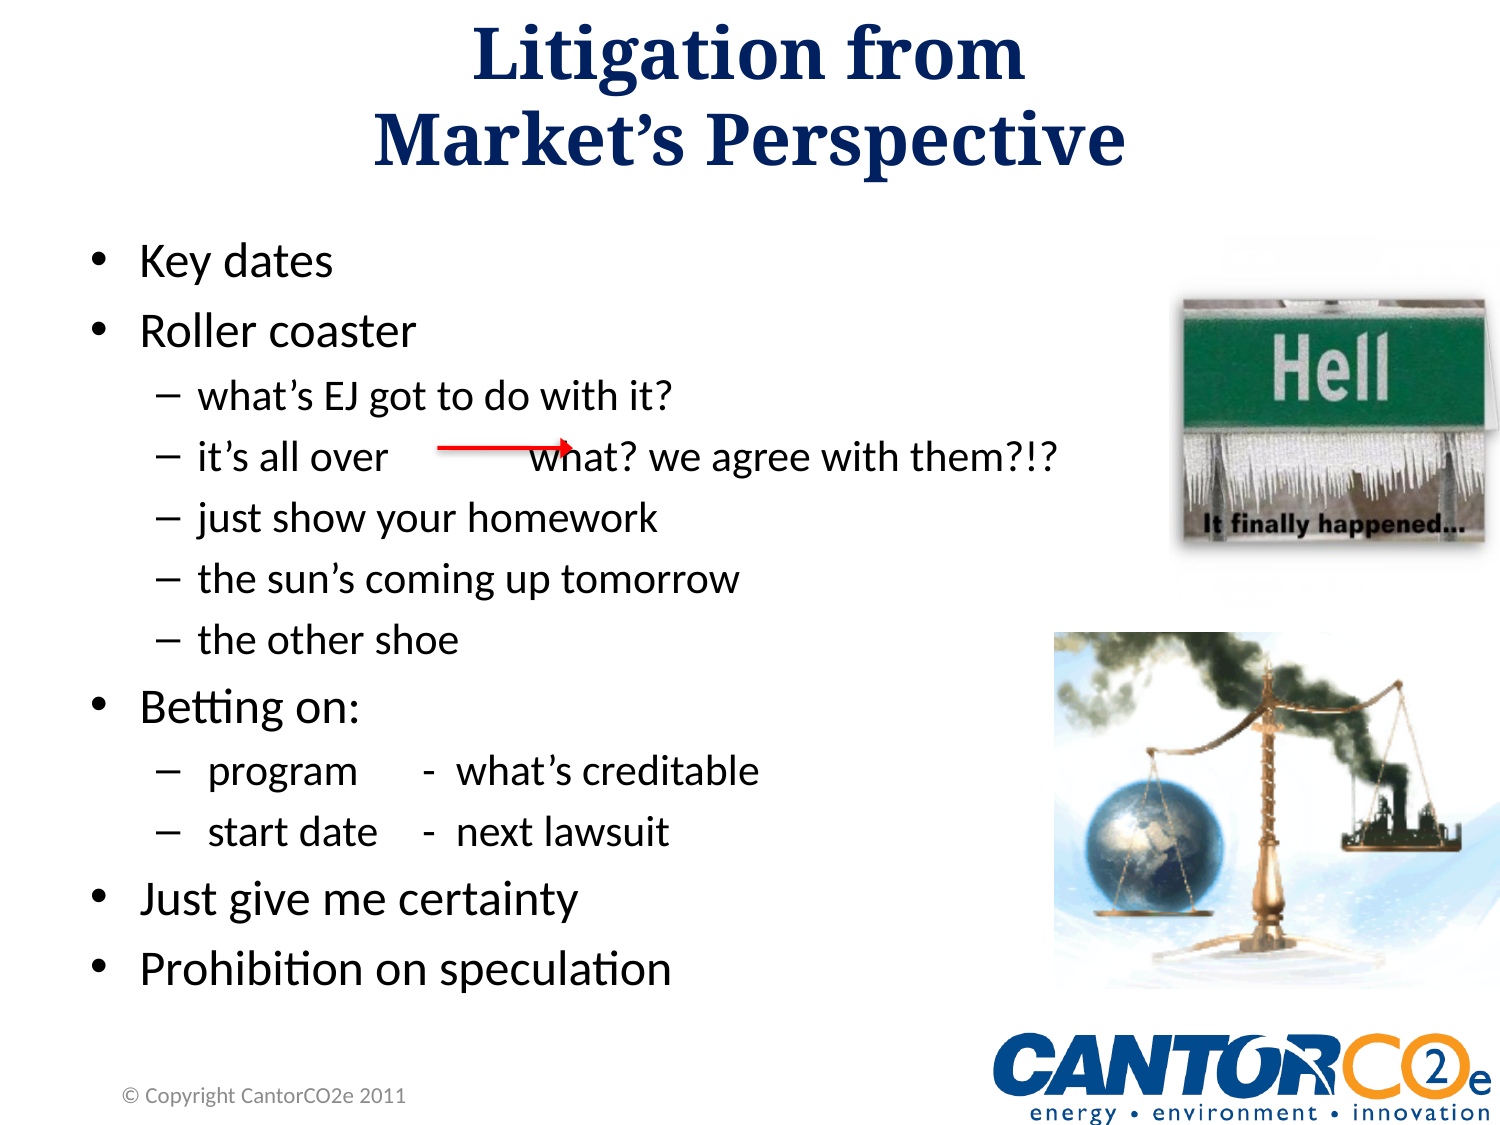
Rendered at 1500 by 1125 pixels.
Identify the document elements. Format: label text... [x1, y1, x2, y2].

list Key dates Roller coaster what’s EJ got to do with it? it’s all over what? we agree with them?!? just show your homework the sun’s coming up tomorrow the other shoe Betting on: program - what’s creditable start date - next lawsuit Just give me certainty Prohibition on speculation [74, 220, 1426, 1006]
picture [1168, 234, 1500, 607]
title Litigation from Market’s Perspective [74, 0, 1426, 188]
picture [1054, 632, 1500, 989]
picture [983, 1024, 1500, 1125]
